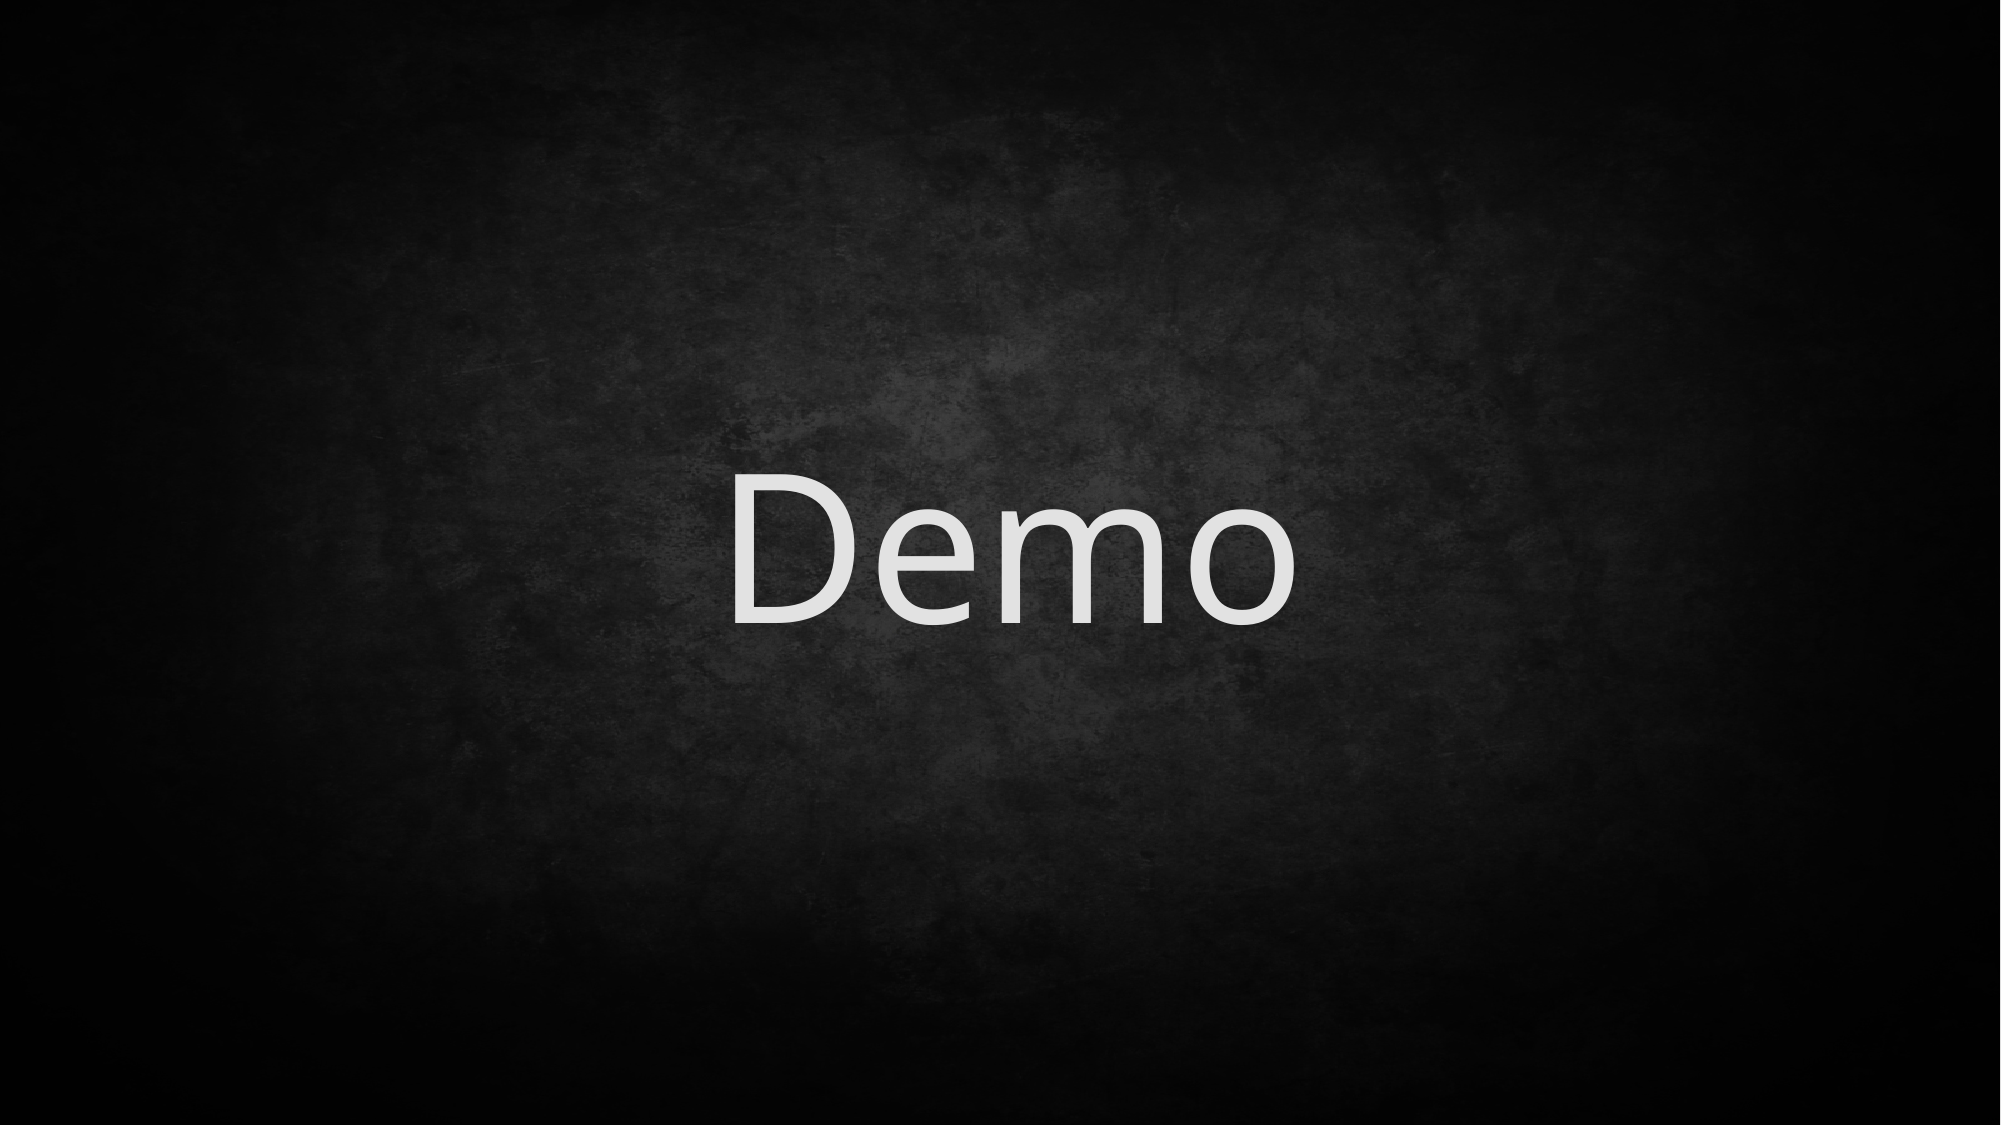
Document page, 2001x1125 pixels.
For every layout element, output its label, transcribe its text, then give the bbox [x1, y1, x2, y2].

picture [0, 0, 2001, 1125]
text_box Demo [662, 407, 1359, 673]
